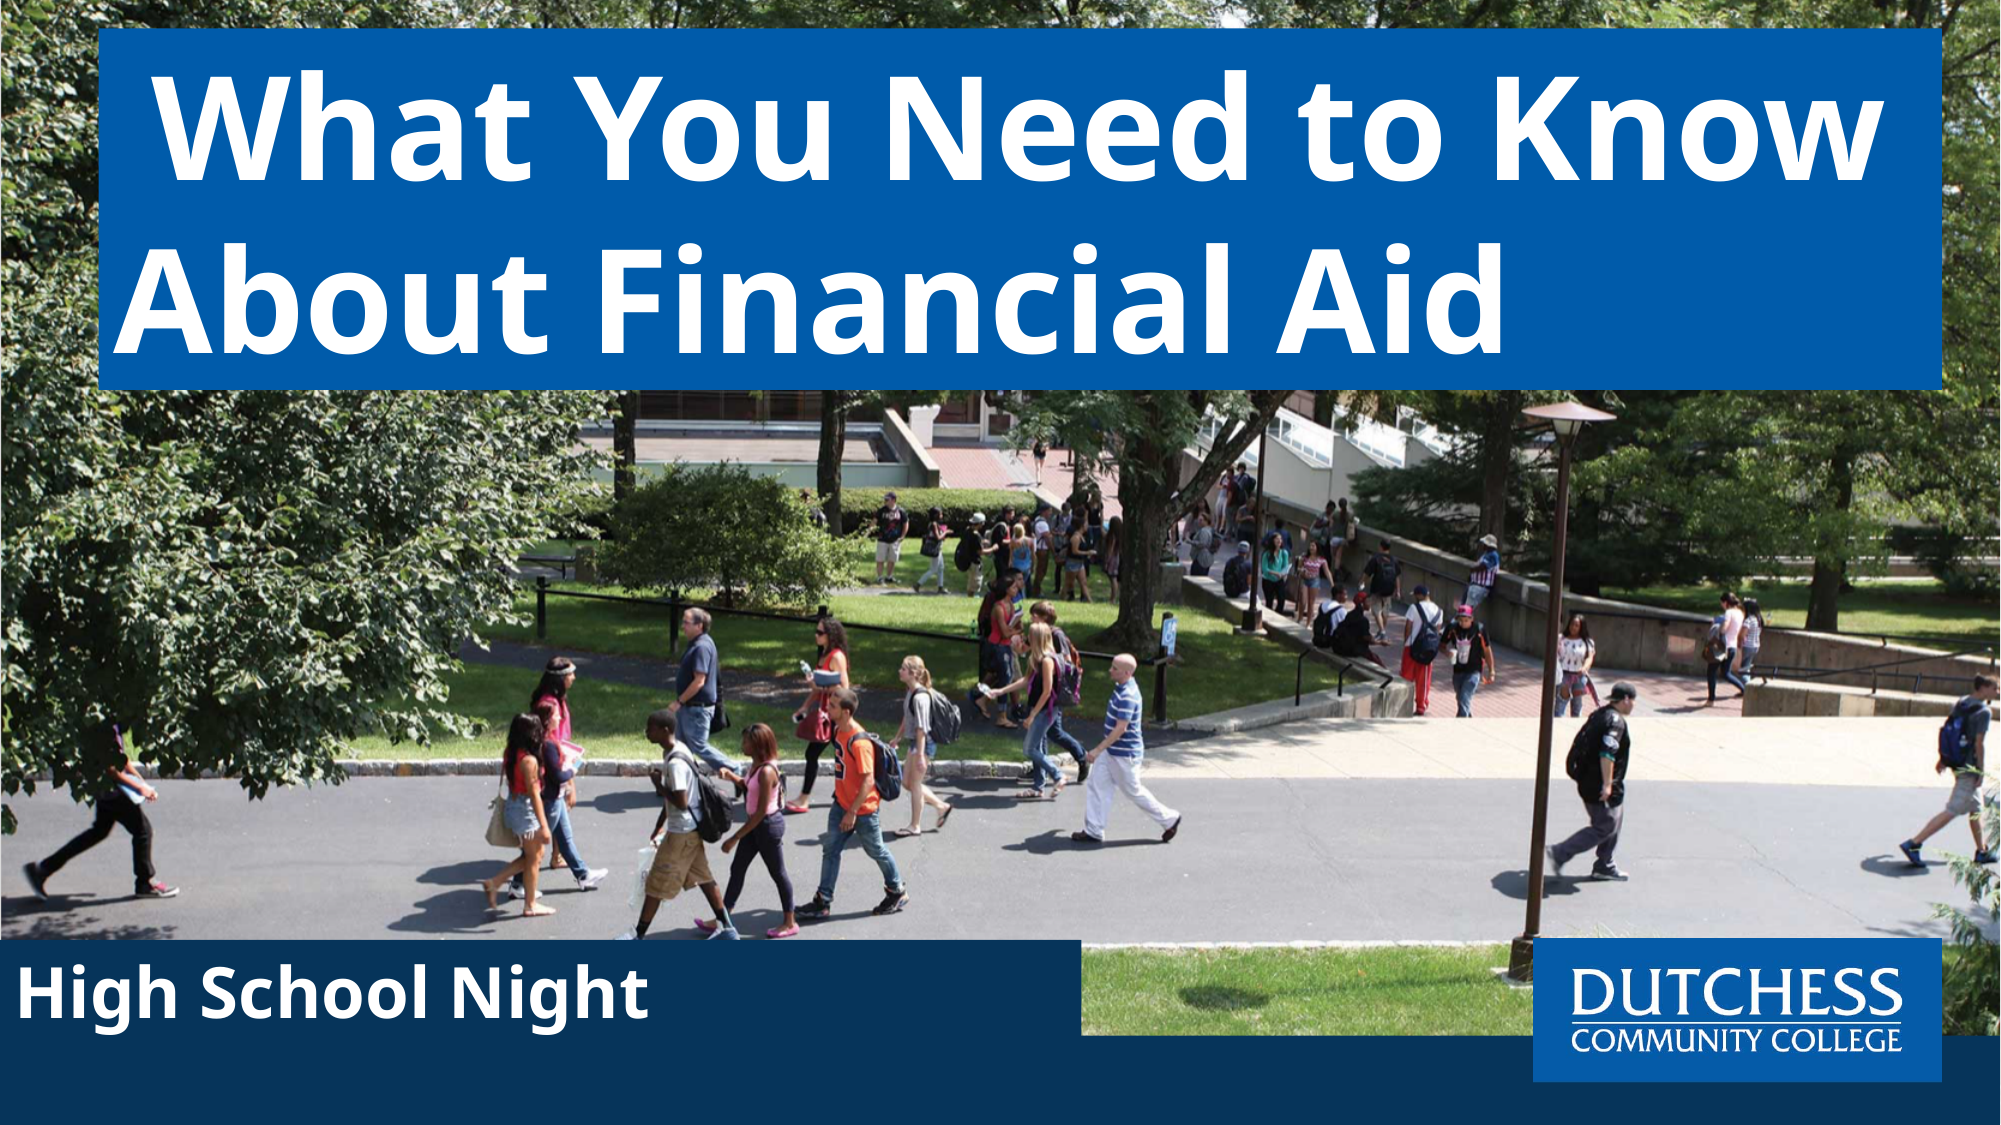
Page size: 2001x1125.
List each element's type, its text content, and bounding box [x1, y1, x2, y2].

text_box [0, 1035, 2000, 1125]
text_box High School Night [0, 939, 1082, 1040]
picture [0, 0, 2001, 1125]
text_box What You Need to Know About Financial Aid [98, 28, 1942, 390]
